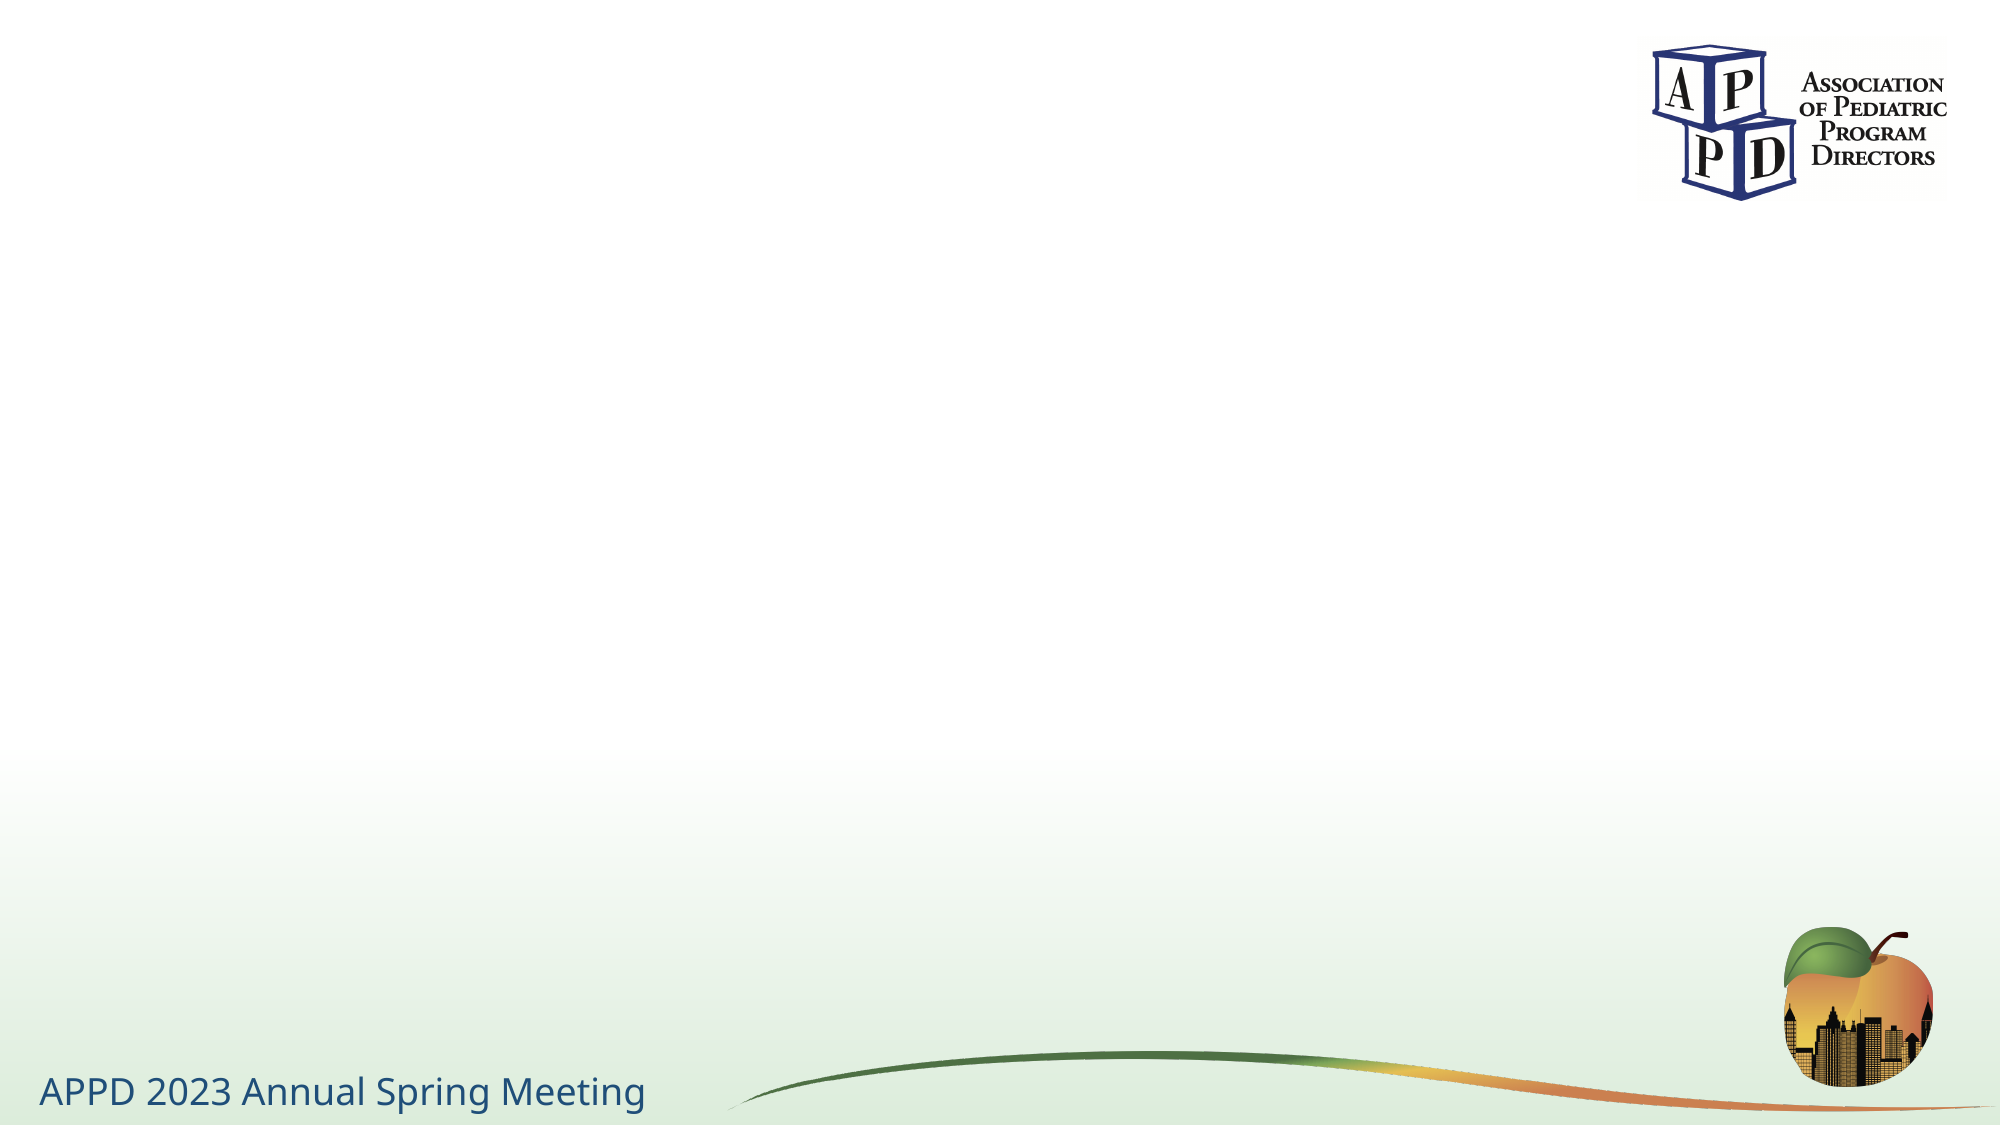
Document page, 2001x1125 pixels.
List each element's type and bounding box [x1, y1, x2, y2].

picture [1637, 36, 1947, 201]
picture [725, 927, 2000, 1112]
